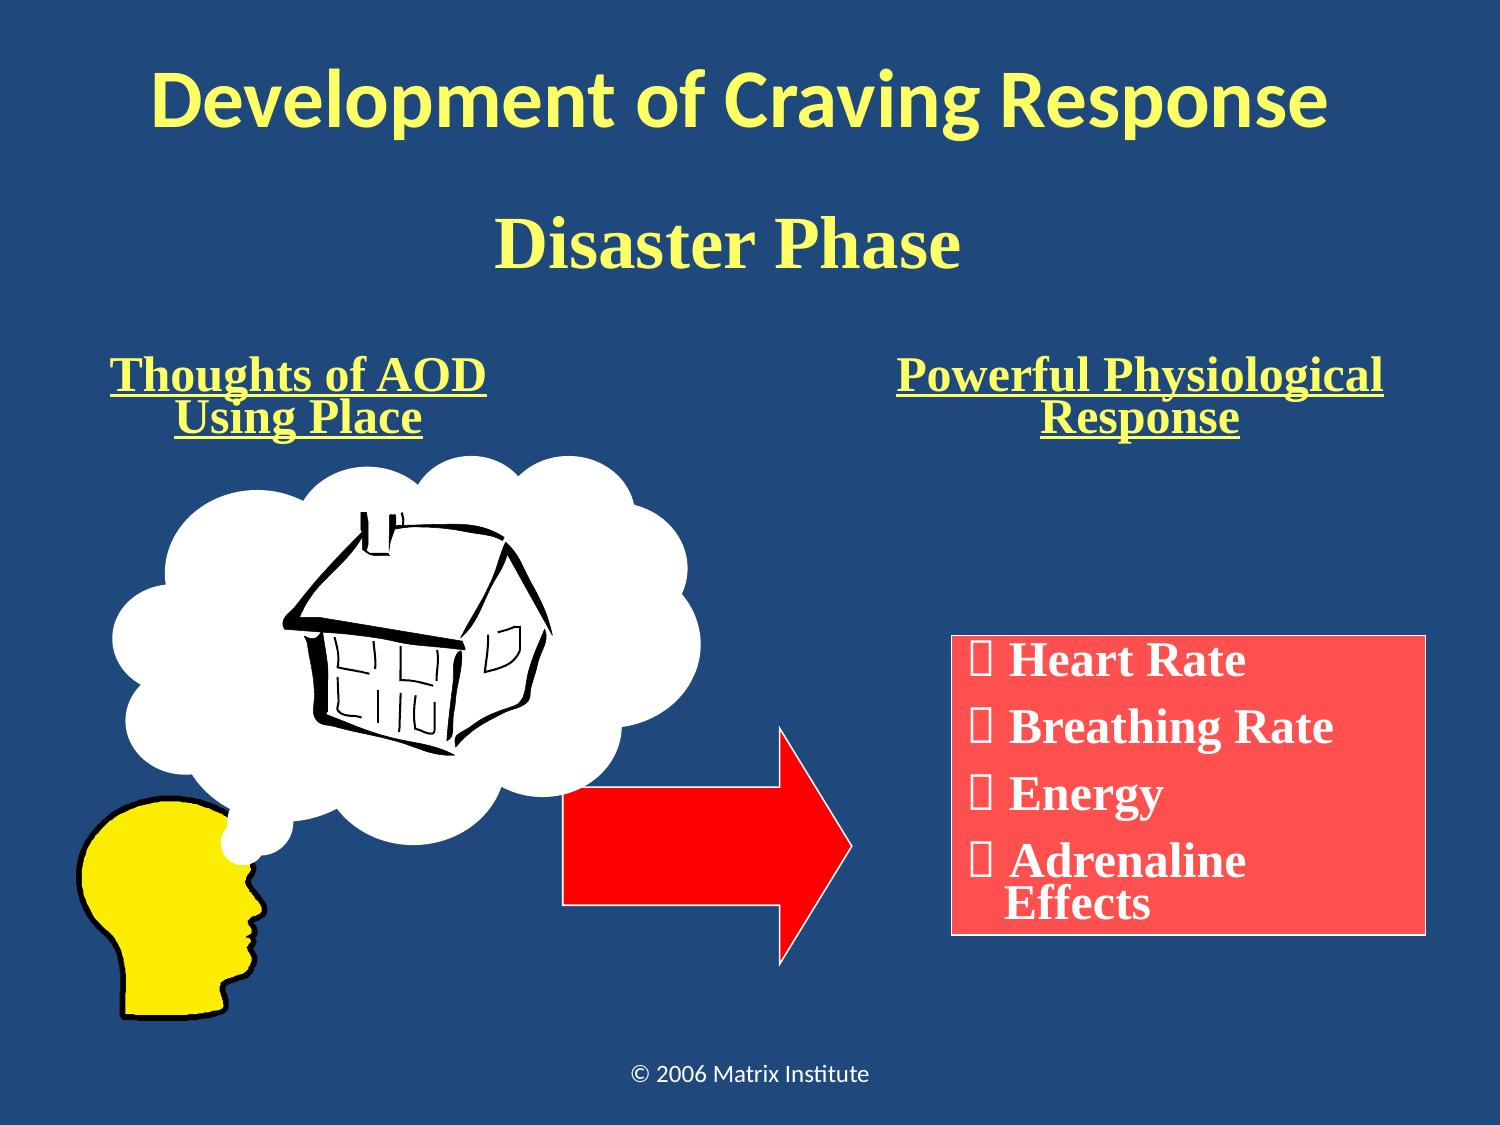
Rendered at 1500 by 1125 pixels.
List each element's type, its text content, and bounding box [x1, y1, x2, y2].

text_box [562, 728, 852, 965]
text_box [75, 795, 268, 1021]
text_box [113, 456, 700, 853]
text_box Disaster Phase [479, 186, 977, 292]
text_box  Heart Rate  Breathing Rate  Energy  Adrenaline Effects [951, 635, 1426, 935]
text_box Development of Craving Response [102, 0, 1378, 188]
text_box Thoughts of AOD Using Place [56, 350, 541, 449]
text_box Powerful Physiological Response [780, 350, 1500, 449]
footer © 2006 Matrix Institute [512, 1042, 988, 1103]
picture [282, 511, 554, 757]
